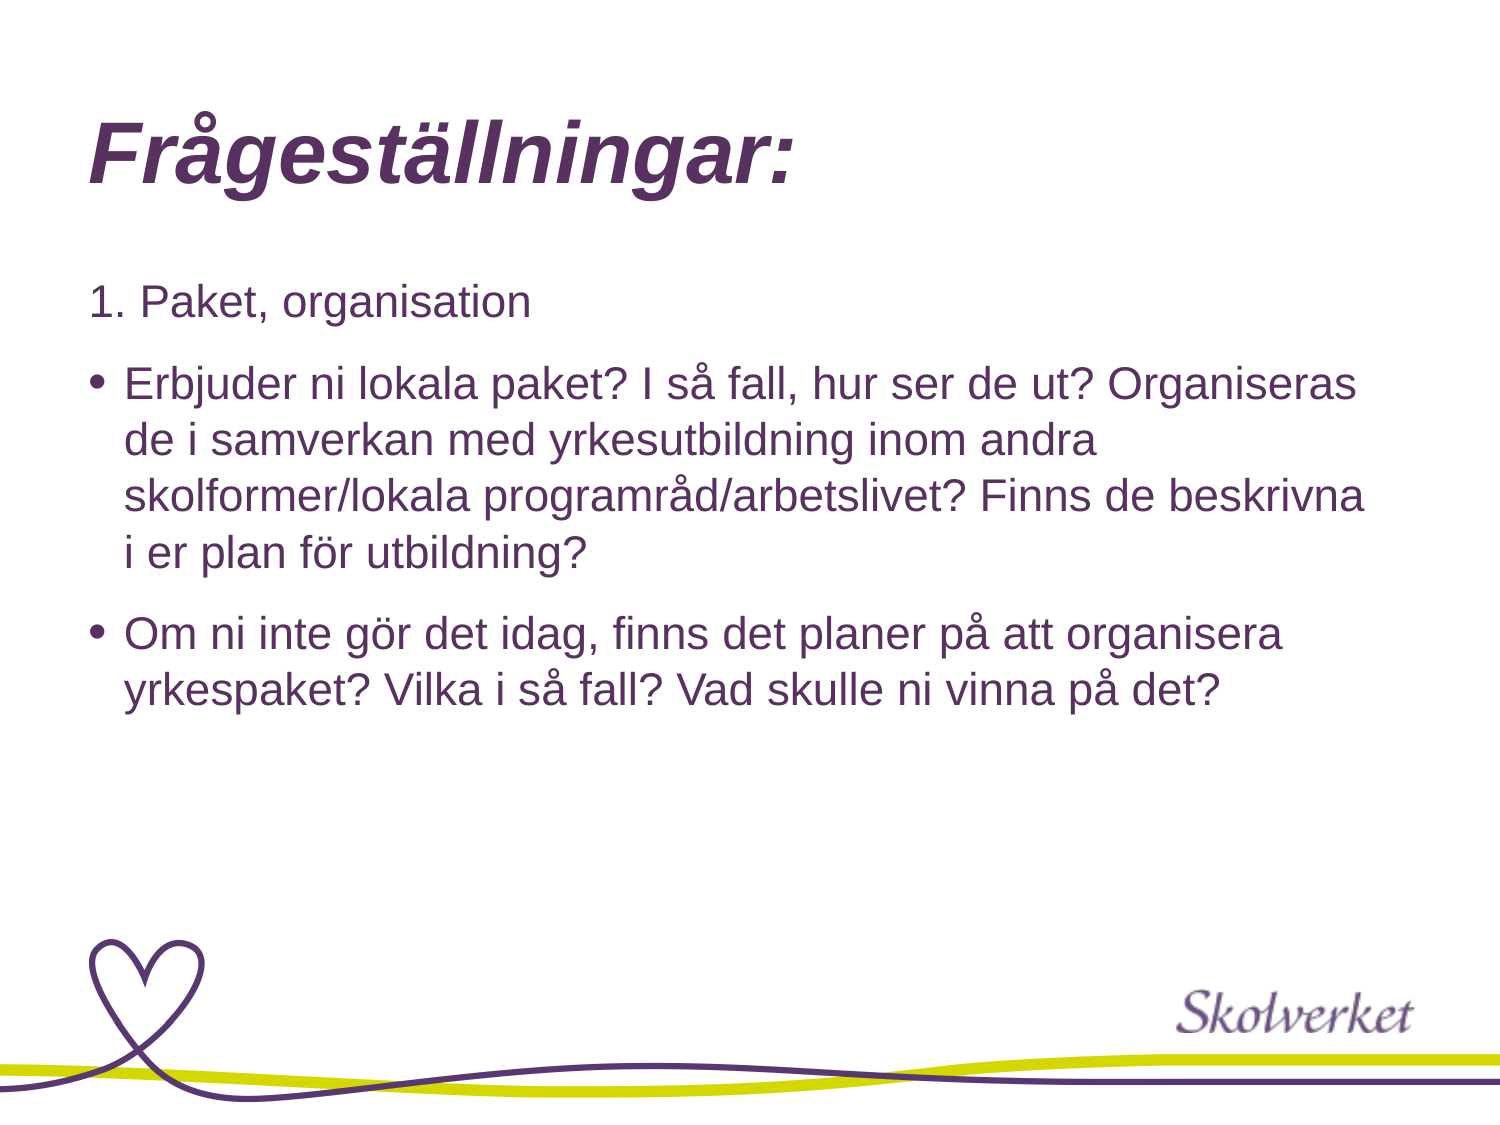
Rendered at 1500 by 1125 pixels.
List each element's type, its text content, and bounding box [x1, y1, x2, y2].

list 1. Paket, organisation Erbjuder ni lokala paket? I så fall, hur ser de ut? Organiseras de i samverkan med yrkesutbildning inom andra skolformer/lokala programråd/arbetslivet? Finns de beskrivna i er plan för utbildning? Om ni inte gör det idag, finns det planer på att organisera yrkespaket? Vilka i så fall? Vad skulle ni vinna på det? [88, 270, 1381, 920]
title Frågeställningar: [88, 101, 1425, 271]
picture [0, 934, 1500, 1111]
